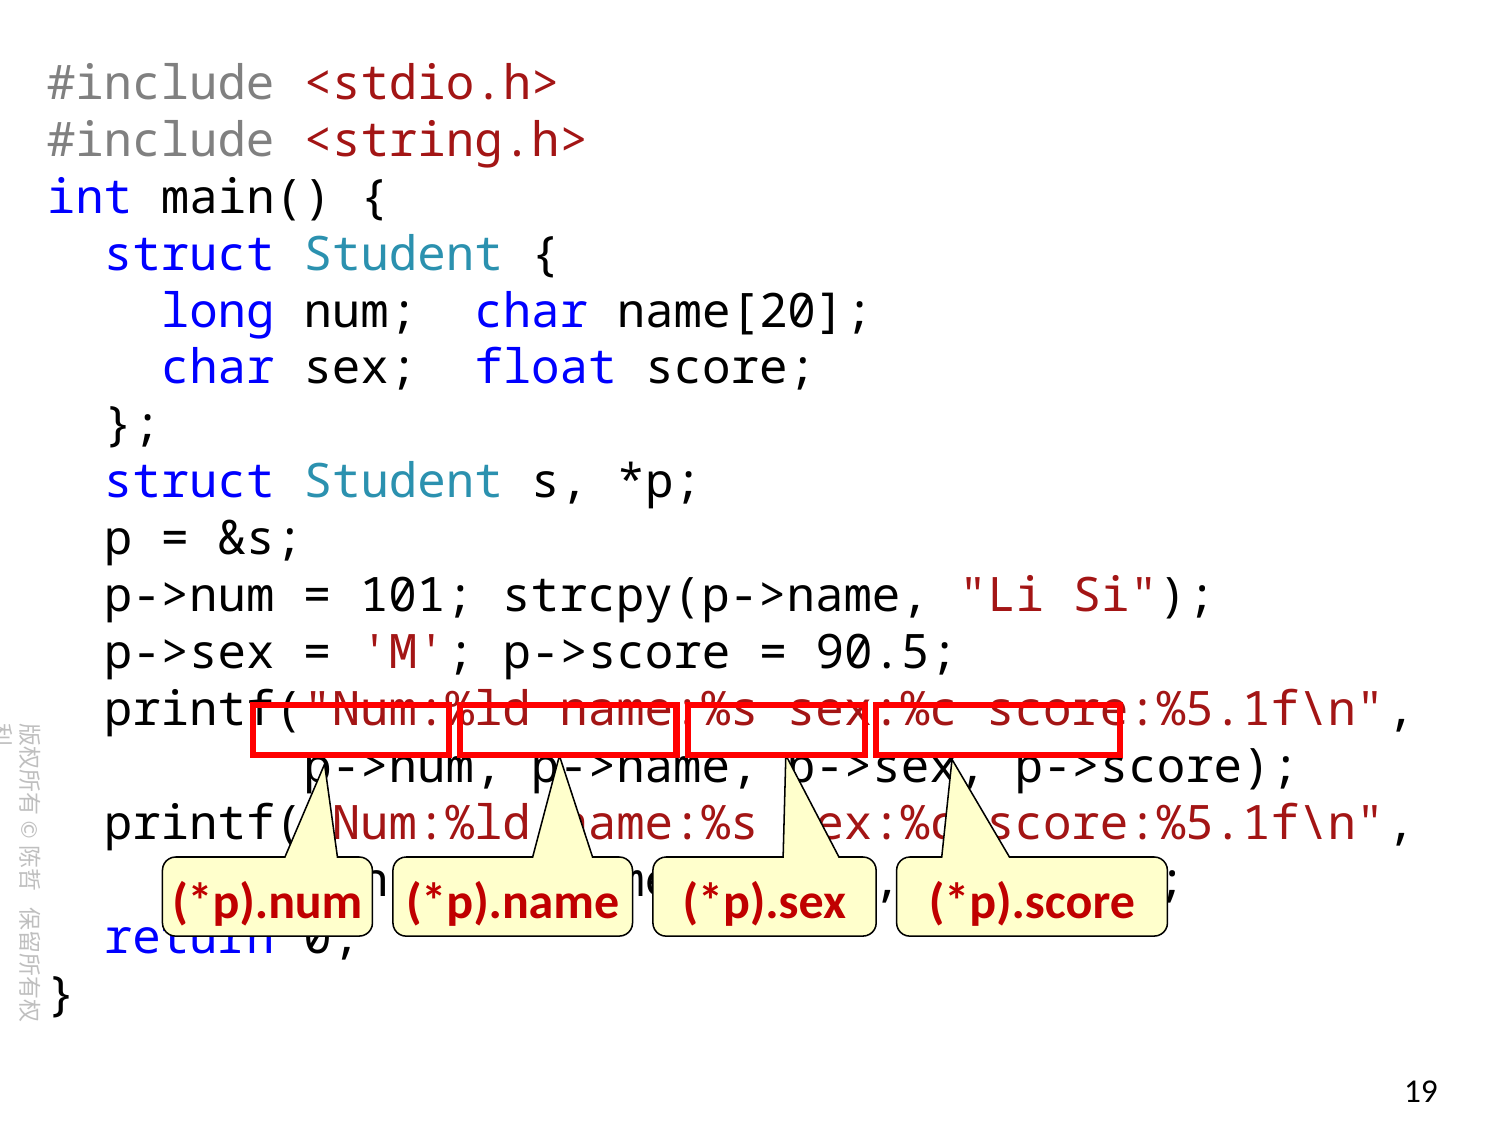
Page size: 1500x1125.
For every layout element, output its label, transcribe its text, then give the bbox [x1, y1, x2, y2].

text_box (*p).sex [652, 755, 877, 937]
text_box [460, 704, 677, 755]
text_box [876, 704, 1120, 755]
text_box (*p).score [896, 759, 1168, 937]
text_box (*p).num [162, 764, 373, 937]
text_box [687, 704, 865, 755]
text_box (*p).name [392, 755, 633, 937]
slide_number 19 [1291, 1059, 1453, 1120]
list #include <stdio.h> #include <string.h> int main() { struct Student { long num; char name[20]; char sex; float score; }; struct Student s, *p; p = &s; p->num = 101; strcpy(p->name, "Li Si"); p->sex = 'M'; p->score = 90.5; printf("Num:%ld name:%s sex:%c score:%5.1f\n", p->num, p->name, p->sex, p->score); printf("Num:%ld name:%s sex:%c score:%5.1f\n", s.num, s.name, s.sex, s.score); return 0; } [46, 44, 1453, 1045]
text_box [252, 704, 450, 755]
